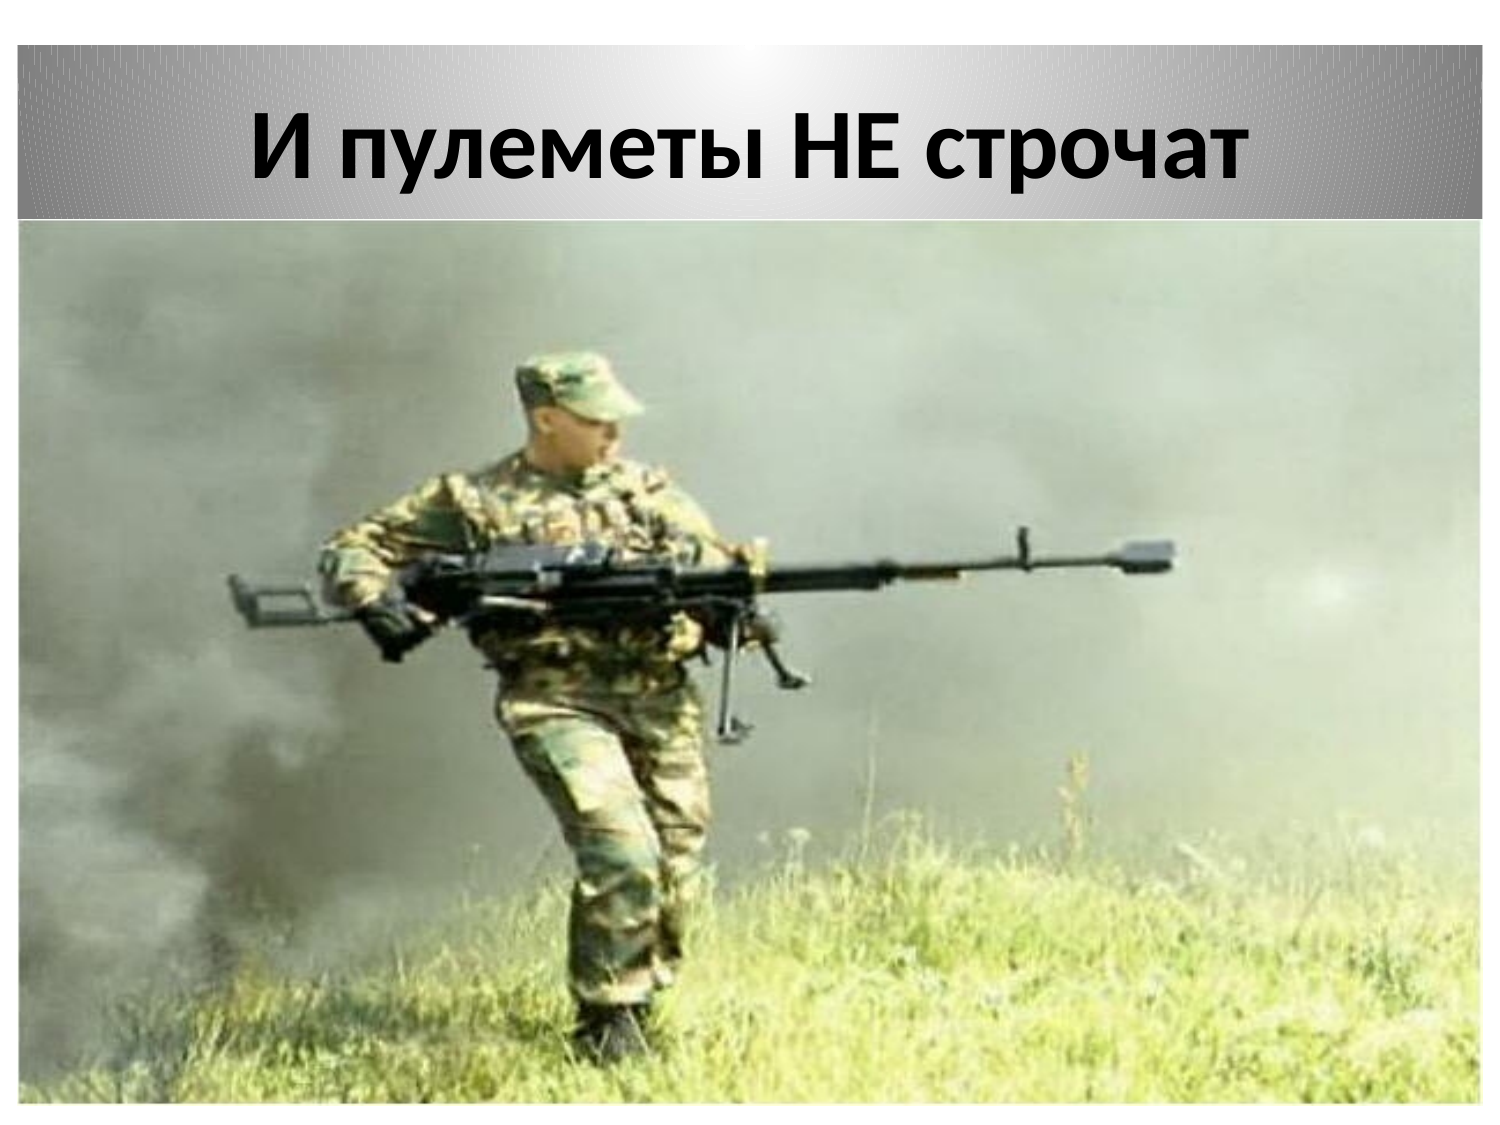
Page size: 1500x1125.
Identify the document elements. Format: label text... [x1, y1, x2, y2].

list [17, 219, 1483, 1107]
title И пулеметы НЕ строчат [17, 45, 1483, 219]
